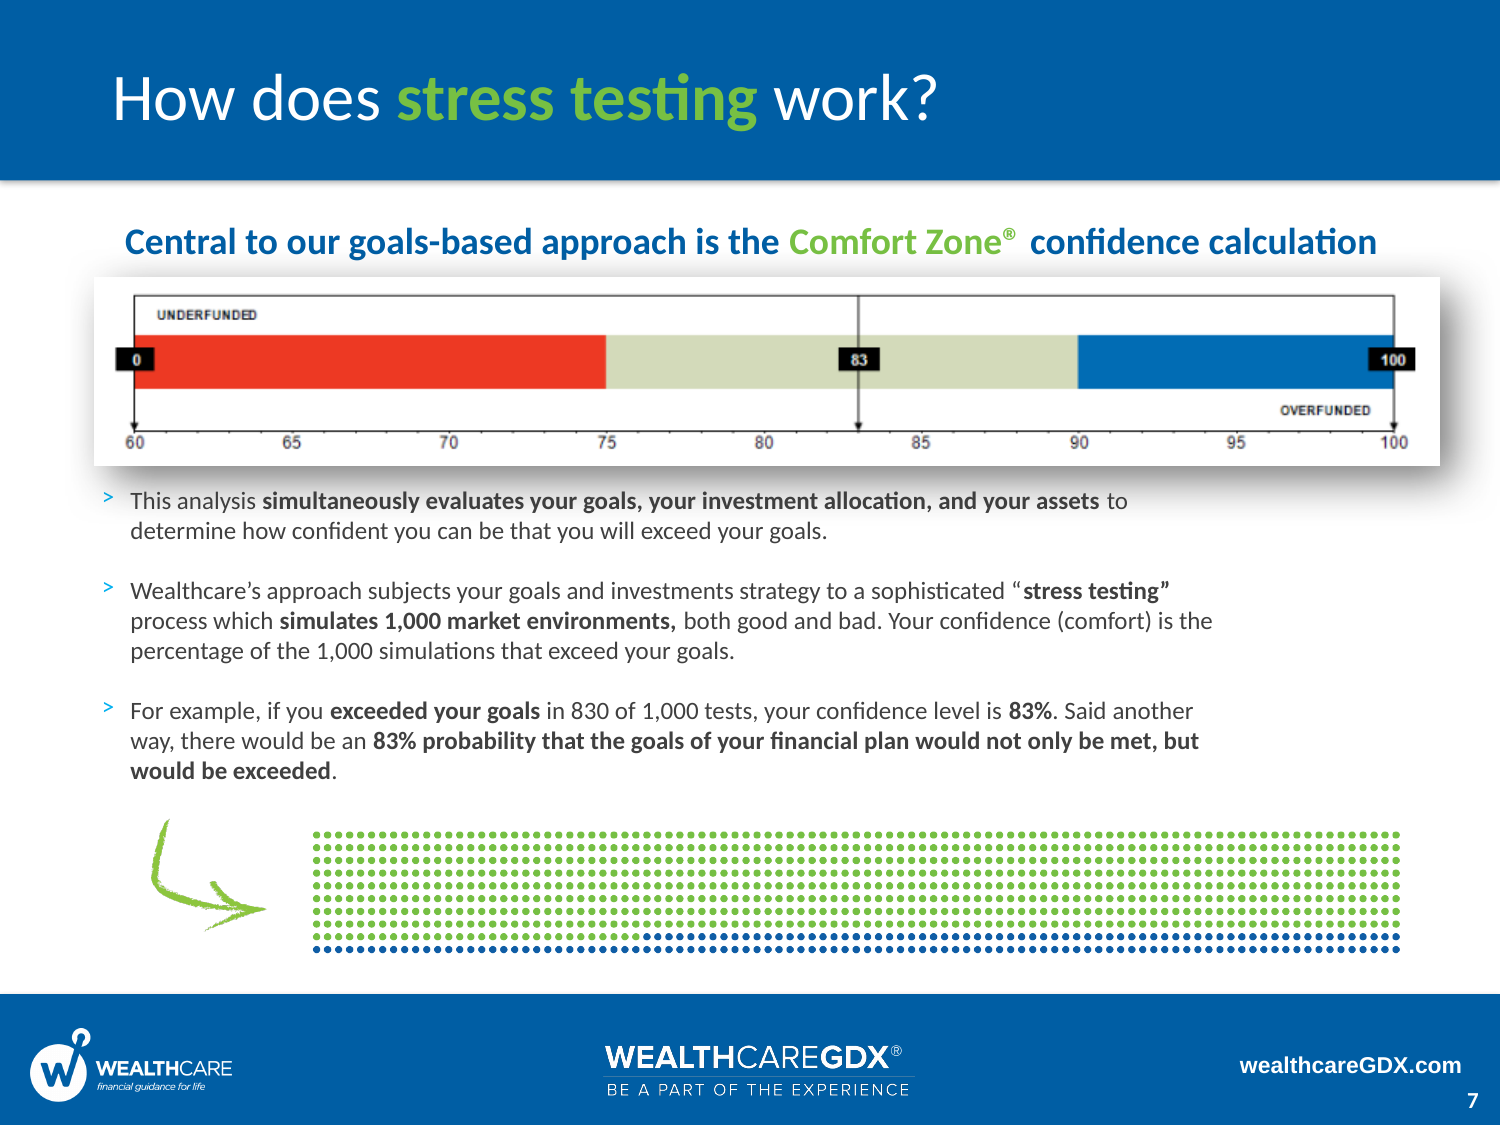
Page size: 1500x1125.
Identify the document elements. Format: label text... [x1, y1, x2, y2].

text_box This analysis simultaneously evaluates your goals, your investment allocation, and your assets to determine how confident you can be that you will exceed your goals. Wealthcare’s approach subjects your goals and investments strategy to a sophisticated “stress testing” process which simulates 1,000 market environments, both good and bad. Your confidence (comfort) is the percentage of the 1,000 simulations that exceed your goals. For example, if you exceeded your goals in 830 of 1,000 tests, your confidence level is 83%. Said another way, there would be an 83% probability that the goals of your financial plan would not only be met, but would be exceeded. [87, 488, 1251, 792]
text_box Central to our goals-based approach is the Comfort Zone® confidence calculation [110, 209, 1500, 270]
picture [94, 277, 1440, 466]
picture [587, 1022, 931, 1108]
title How does stress testing work? [82, 46, 1482, 227]
picture [150, 802, 1500, 981]
picture [30, 1028, 232, 1102]
